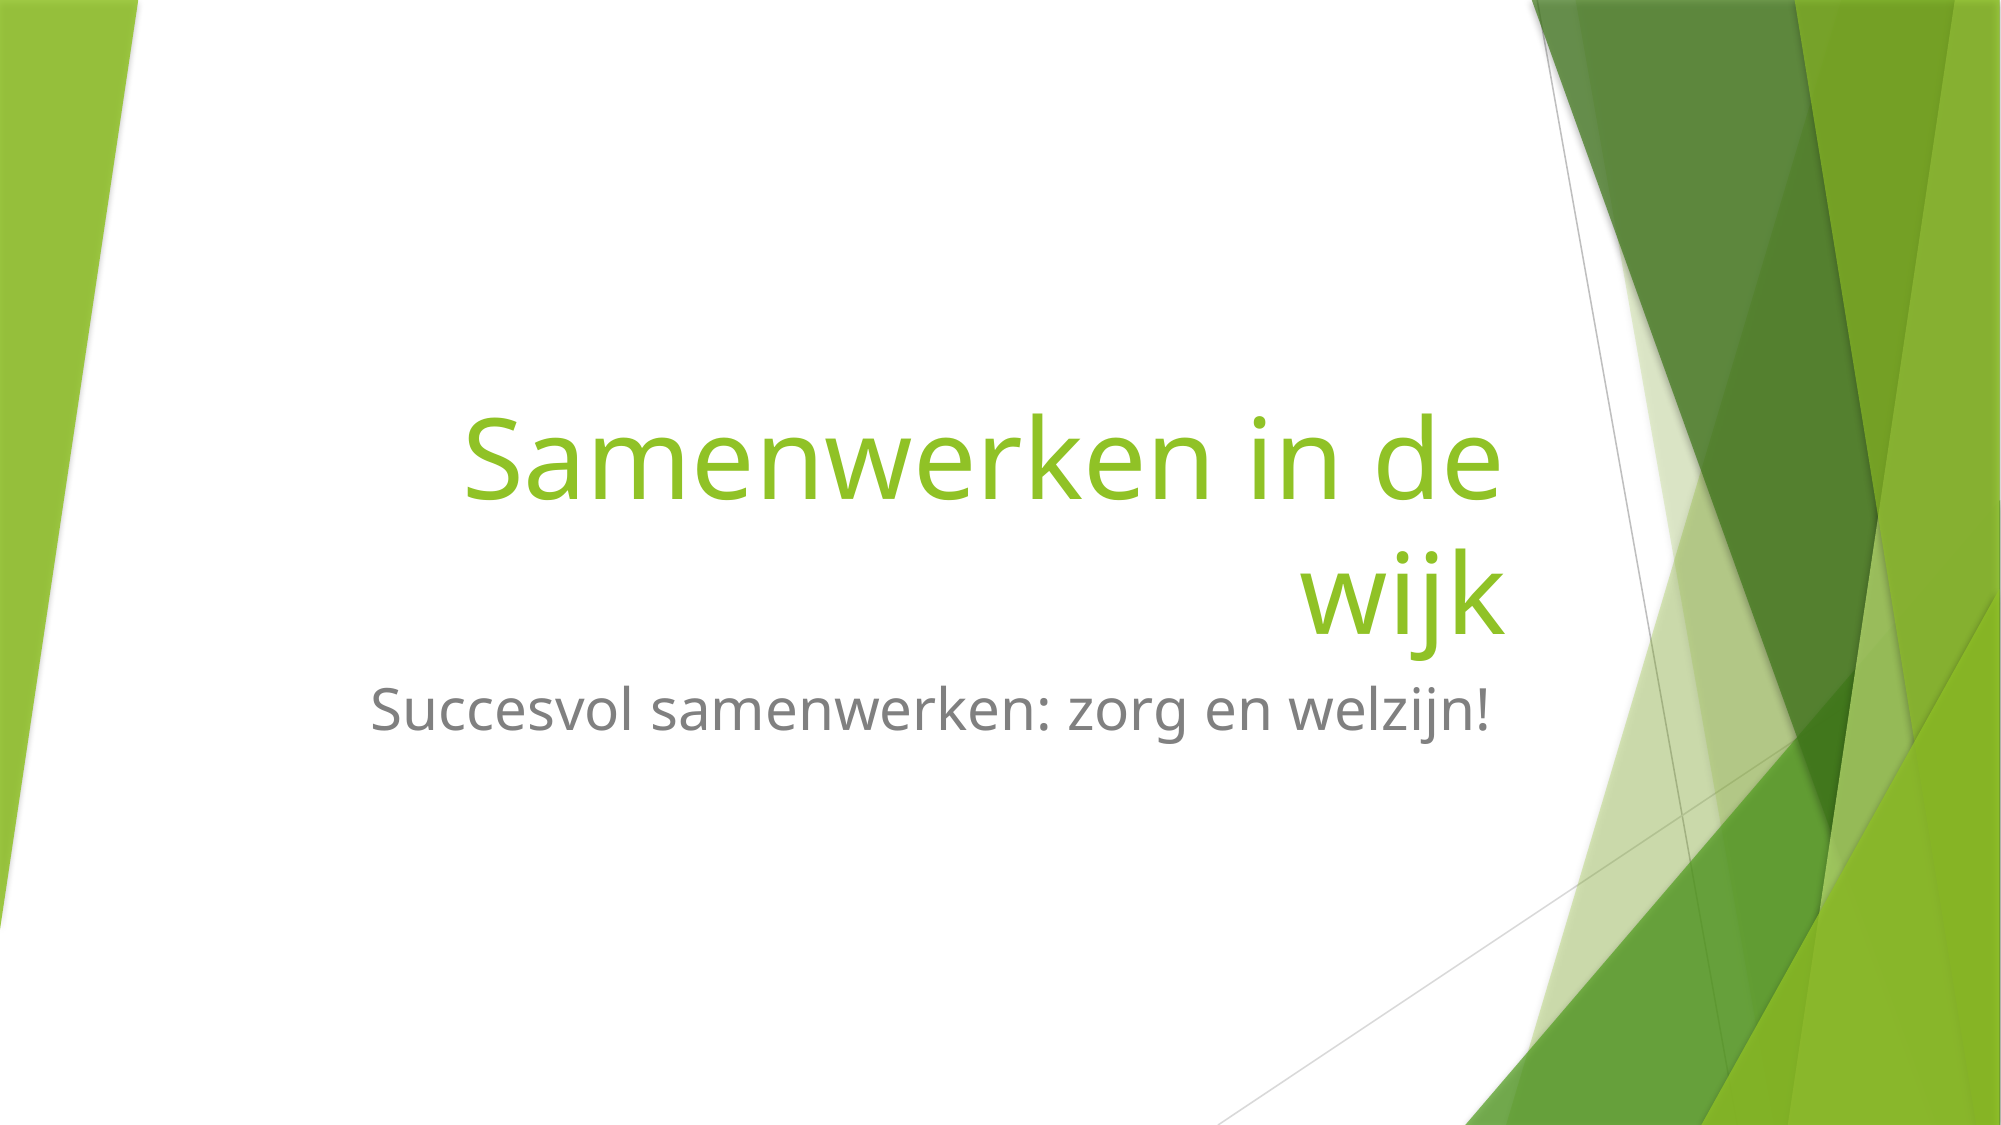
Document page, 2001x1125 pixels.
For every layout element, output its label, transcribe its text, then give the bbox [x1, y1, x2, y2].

subtitle Succesvol samenwerken: zorg en welzijn! [247, 664, 1522, 845]
title Samenwerken in de wijk [247, 394, 1522, 664]
